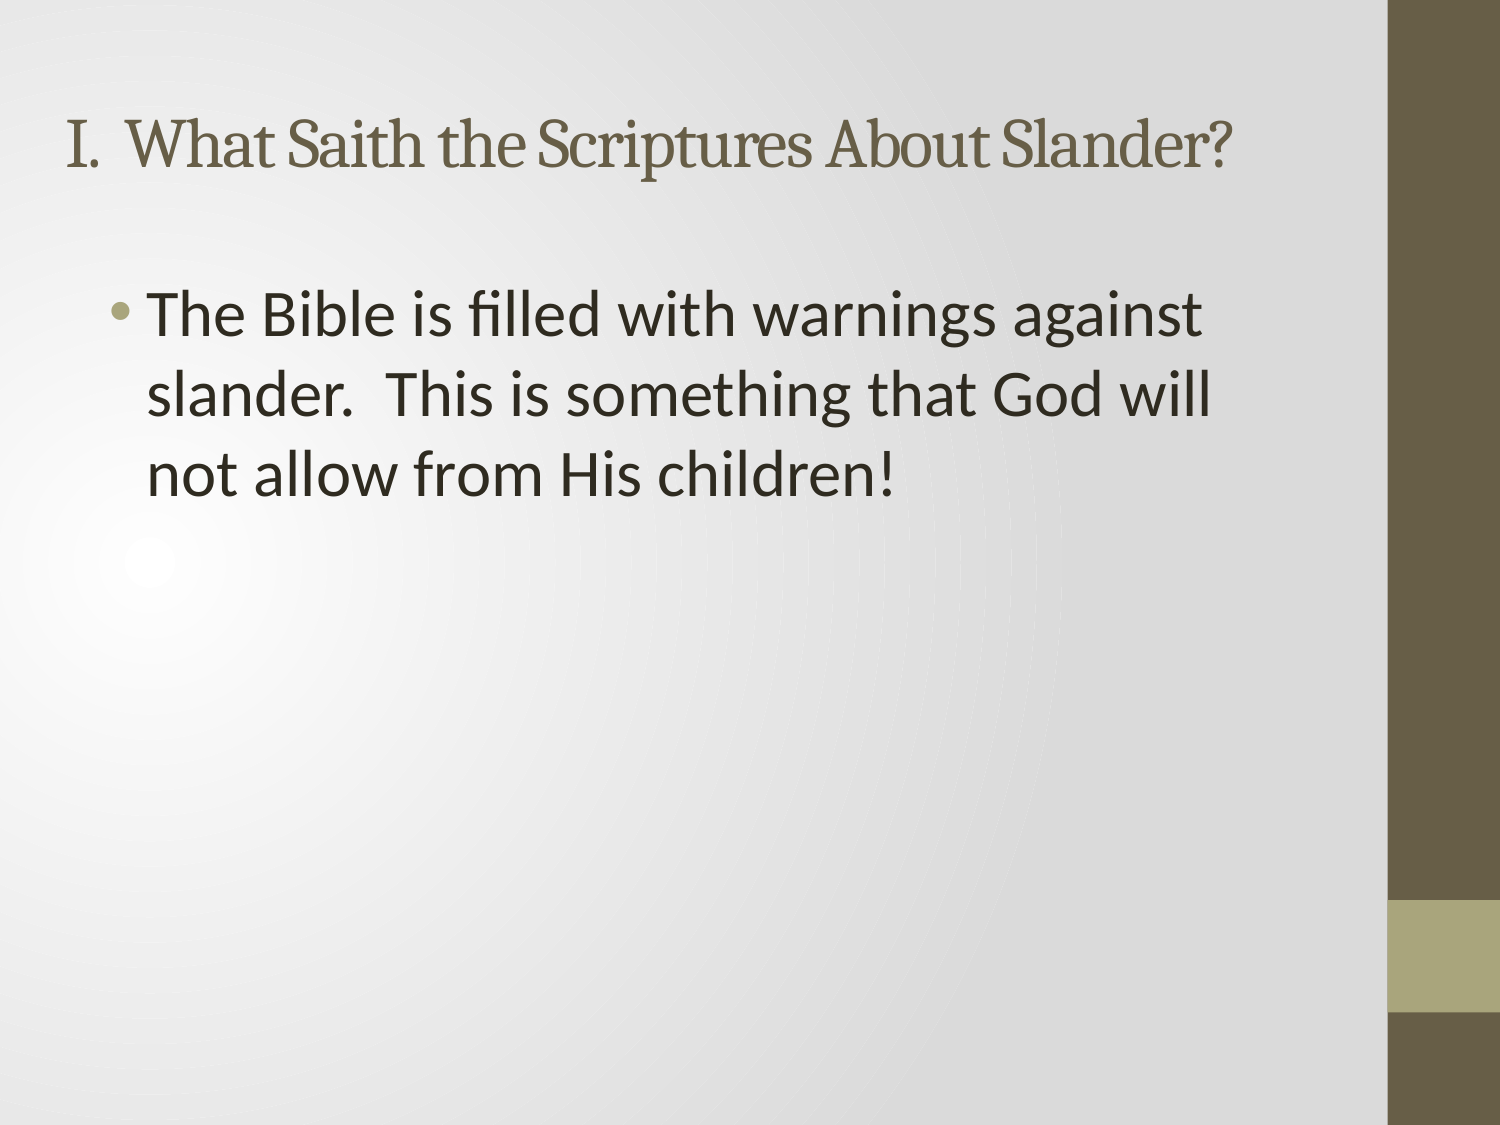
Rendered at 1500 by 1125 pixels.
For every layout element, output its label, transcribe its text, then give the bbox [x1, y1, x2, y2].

title I. What Saith the Scriptures About Slander? [50, 45, 1325, 233]
list The Bible is filled with warnings against slander. This is something that God will not allow from His children! [75, 262, 1325, 575]
